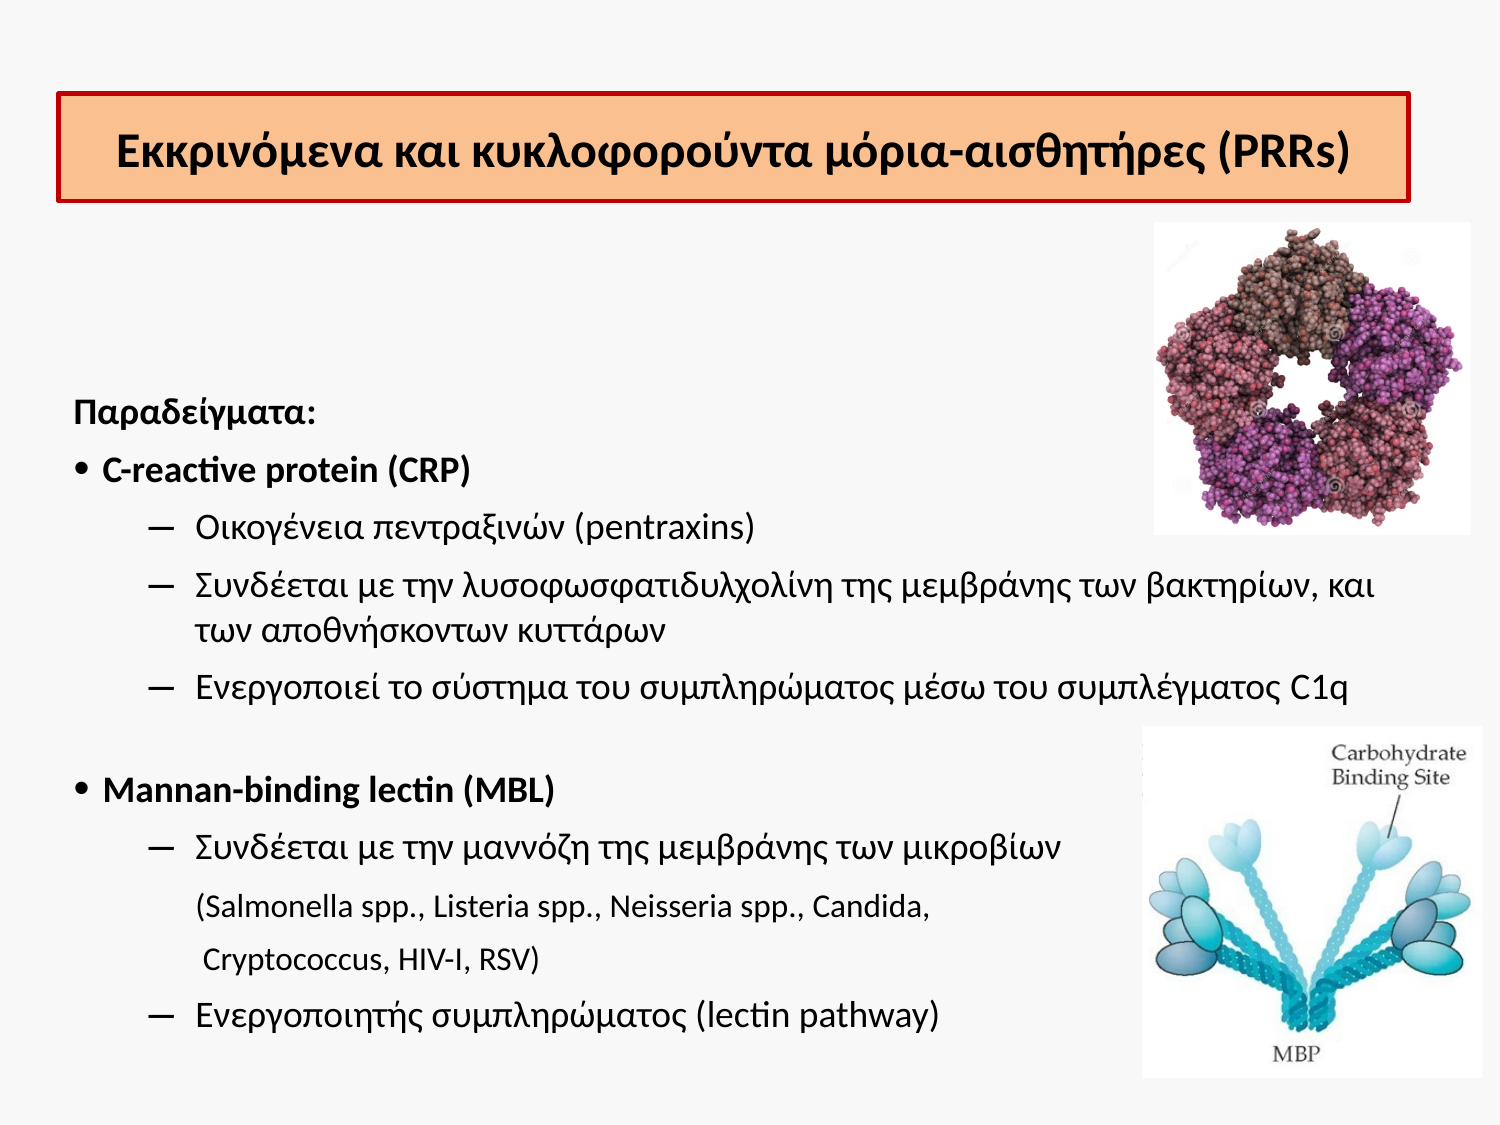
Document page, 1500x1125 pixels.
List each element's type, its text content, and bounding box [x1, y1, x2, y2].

title Εκκρινόμενα και κυκλοφορούντα μόρια-αισθητήρες (PRRs) [58, 93, 1409, 201]
list Παραδείγματα: C-reactive protein (CRP) Οικογένεια πεντραξινών (pentraxins) Συνδέεται με την λυσοφωσφατιδυλχολίνη της μεμβράνης των βακτηρίων, και των αποθνήσκοντων κυττάρων Ενεργοποιεί το σύστημα του συμπληρώματος μέσω του συμπλέγματος C1q Mannan-binding lectin (MBL) Συνδέεται με την μαννόζη της μεμβράνης των μικροβίων (Salmonella spp., Listeria spp., Neisseria spp., Candida, Cryptococcus, HIV-I, RSV) Ενεργοποιητής συμπληρώματος (lectin pathway) [58, 379, 1409, 1043]
picture [1153, 222, 1471, 535]
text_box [1142, 726, 1483, 1079]
